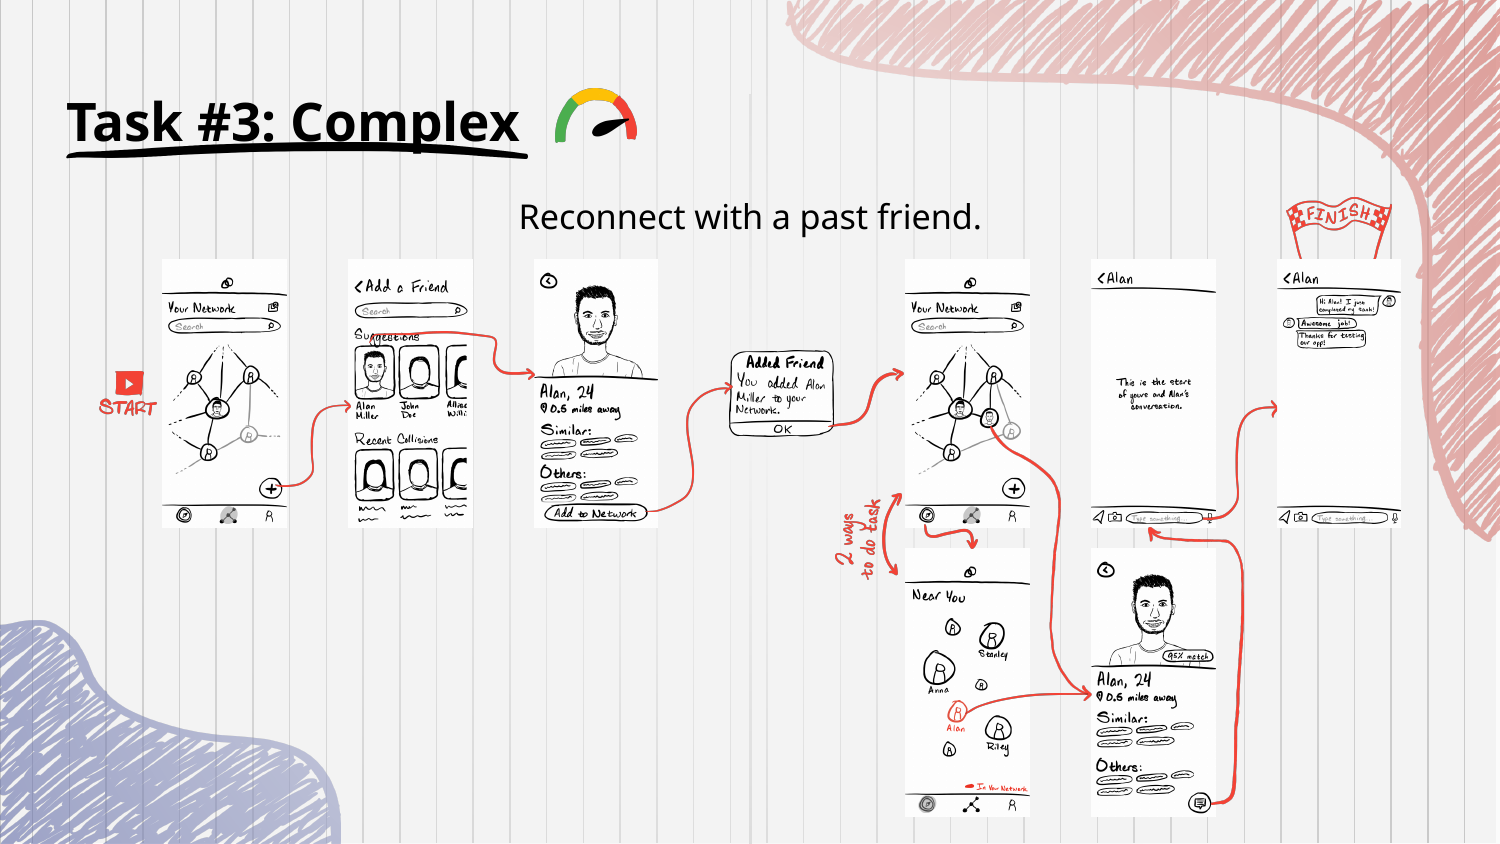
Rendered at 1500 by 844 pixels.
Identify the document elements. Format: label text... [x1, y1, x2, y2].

picture [98, 371, 157, 417]
picture [834, 493, 902, 581]
picture [555, 88, 637, 143]
picture [162, 259, 904, 528]
picture [66, 142, 529, 160]
picture [905, 197, 1402, 817]
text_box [1496, 0, 1500, 10]
list Reconnect with a past friend. [51, 174, 1449, 252]
title Task #3: Complex [51, 72, 1449, 167]
